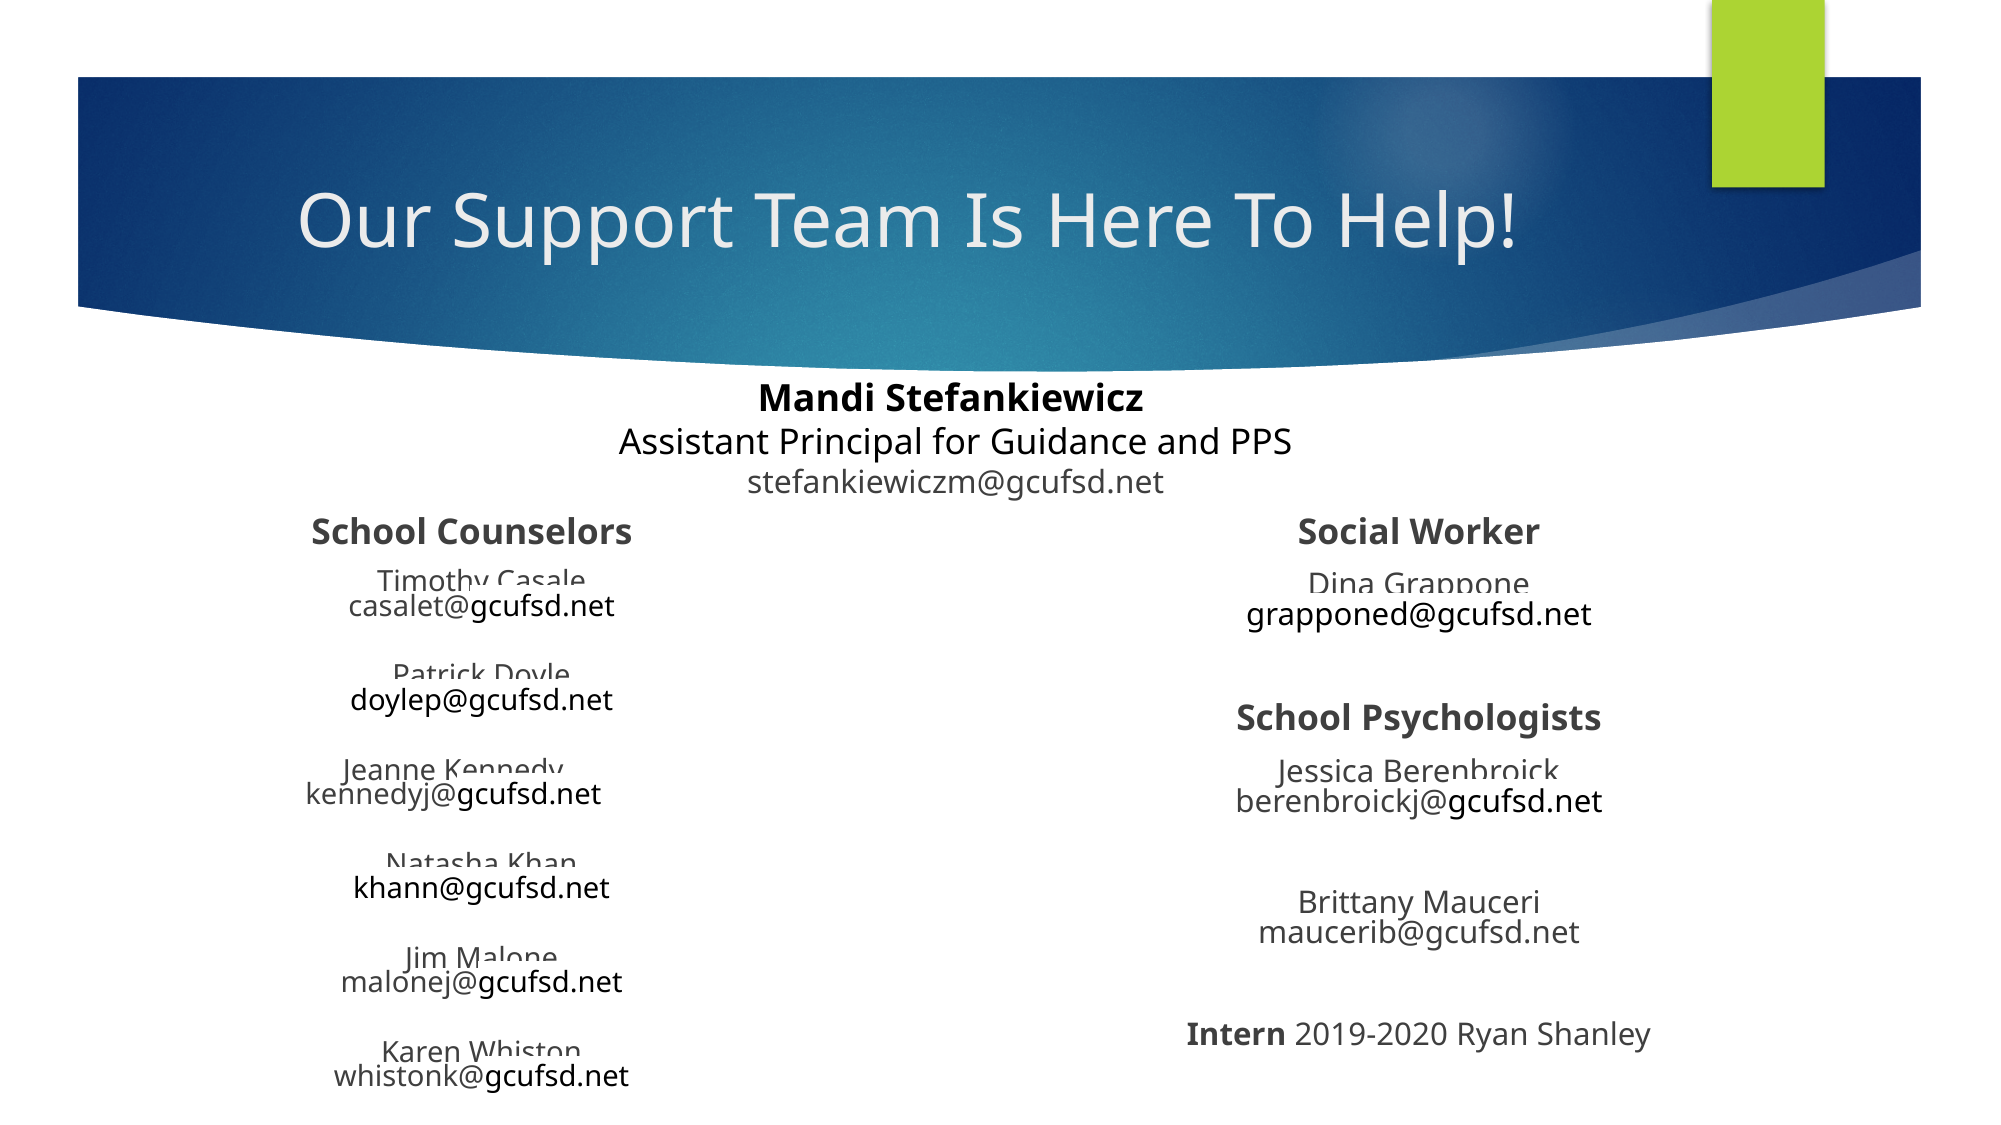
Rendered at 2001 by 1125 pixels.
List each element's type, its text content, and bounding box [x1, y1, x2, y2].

text_box Mandi Stefankiewicz Assistant Principal for Guidance and PPS stefankiewiczm@gcufsd.net [459, 366, 1453, 473]
title Our Support Team Is Here To Help! [189, 159, 1627, 276]
picture [79, 78, 1920, 366]
list School Counselors Timothy Casale casalet@gcufsd.net Patrick Doyle doylep@gcufsd.net Jeanne Kennedy kennedyj@gcufsd.net Natasha Khan khann@gcufsd.net Jim Malone malonej@gcufsd.net Karen Whiston whistonk@gcufsd.net [49, 509, 858, 1112]
list Social Worker Dina Grappone grapponed@gcufsd.net School Psychologists Jessica Berenbroick berenbroickj@gcufsd.net Brittany Mauceri maucerib@gcufsd.net Intern 2019-2020 Ryan Shanley [1045, 509, 1793, 1091]
